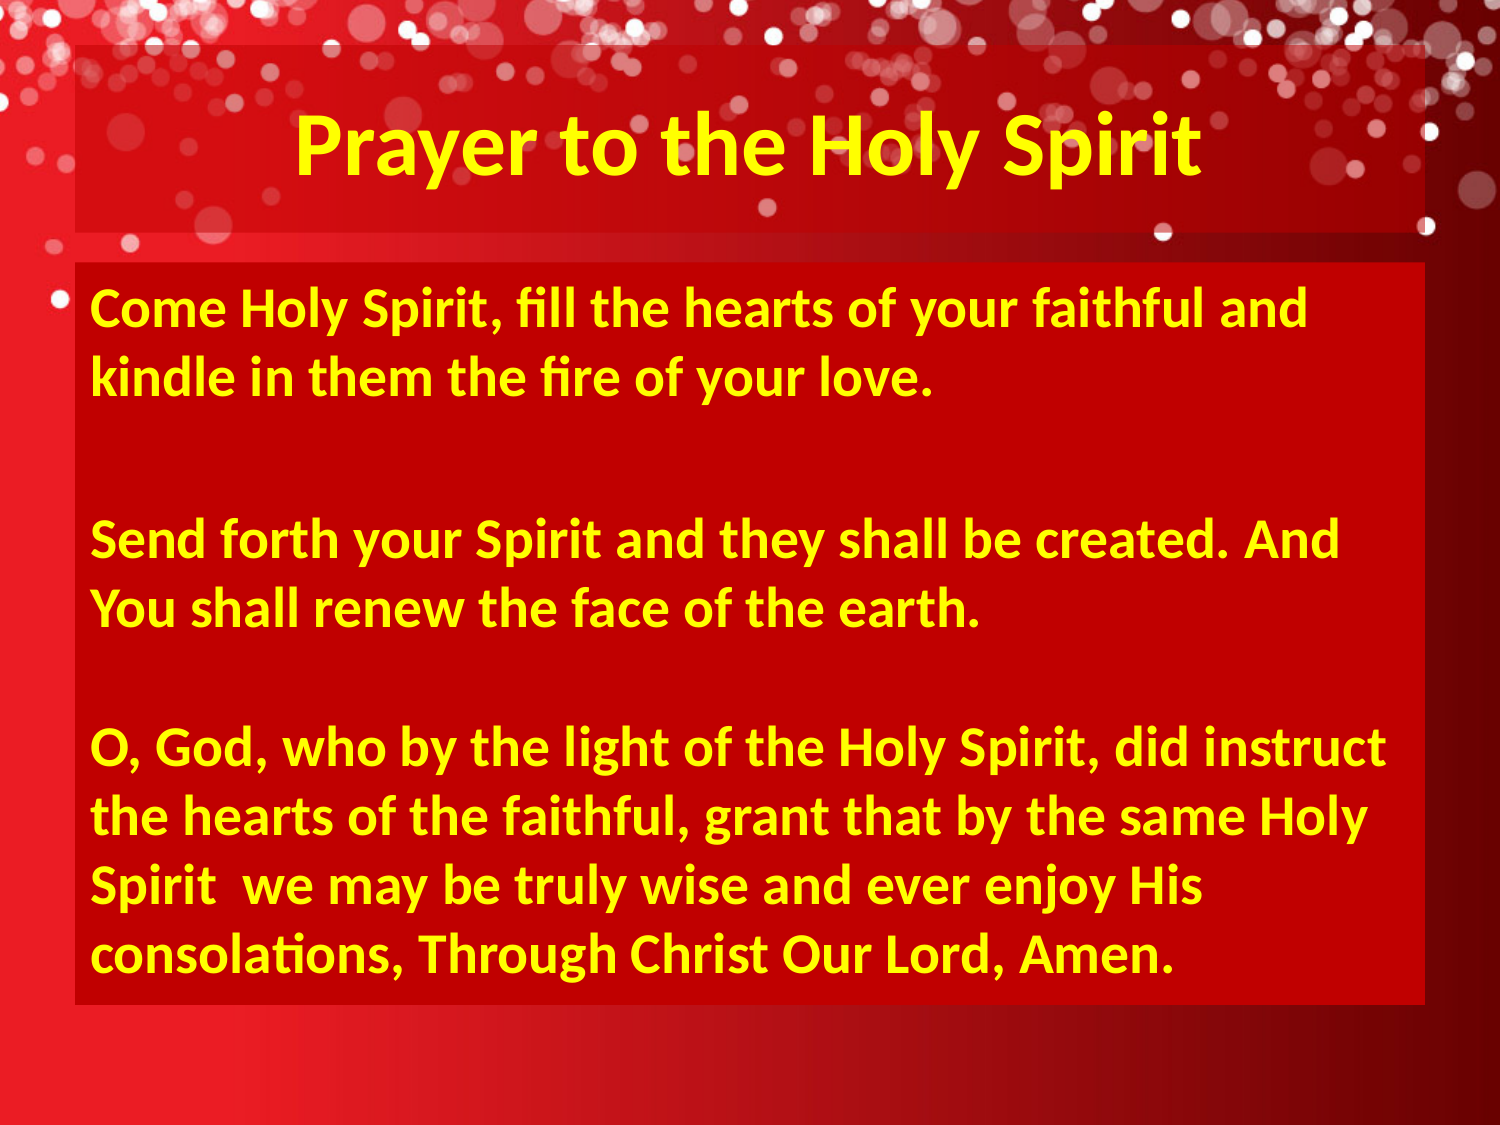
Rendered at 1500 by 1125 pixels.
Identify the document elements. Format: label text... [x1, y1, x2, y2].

list Come Holy Spirit, fill the hearts of your faithful and kindle in them the fire of your love. Send forth your Spirit and they shall be created. And You shall renew the face of the earth. O, God, who by the light of the Holy Spirit, did instruct the hearts of the faithful, grant that by the same Holy Spirit we may be truly wise and ever enjoy His consolations, Through Christ Our Lord, Amen. [75, 262, 1425, 1005]
title Prayer to the Holy Spirit [75, 45, 1425, 233]
picture [0, 0, 1500, 1125]
